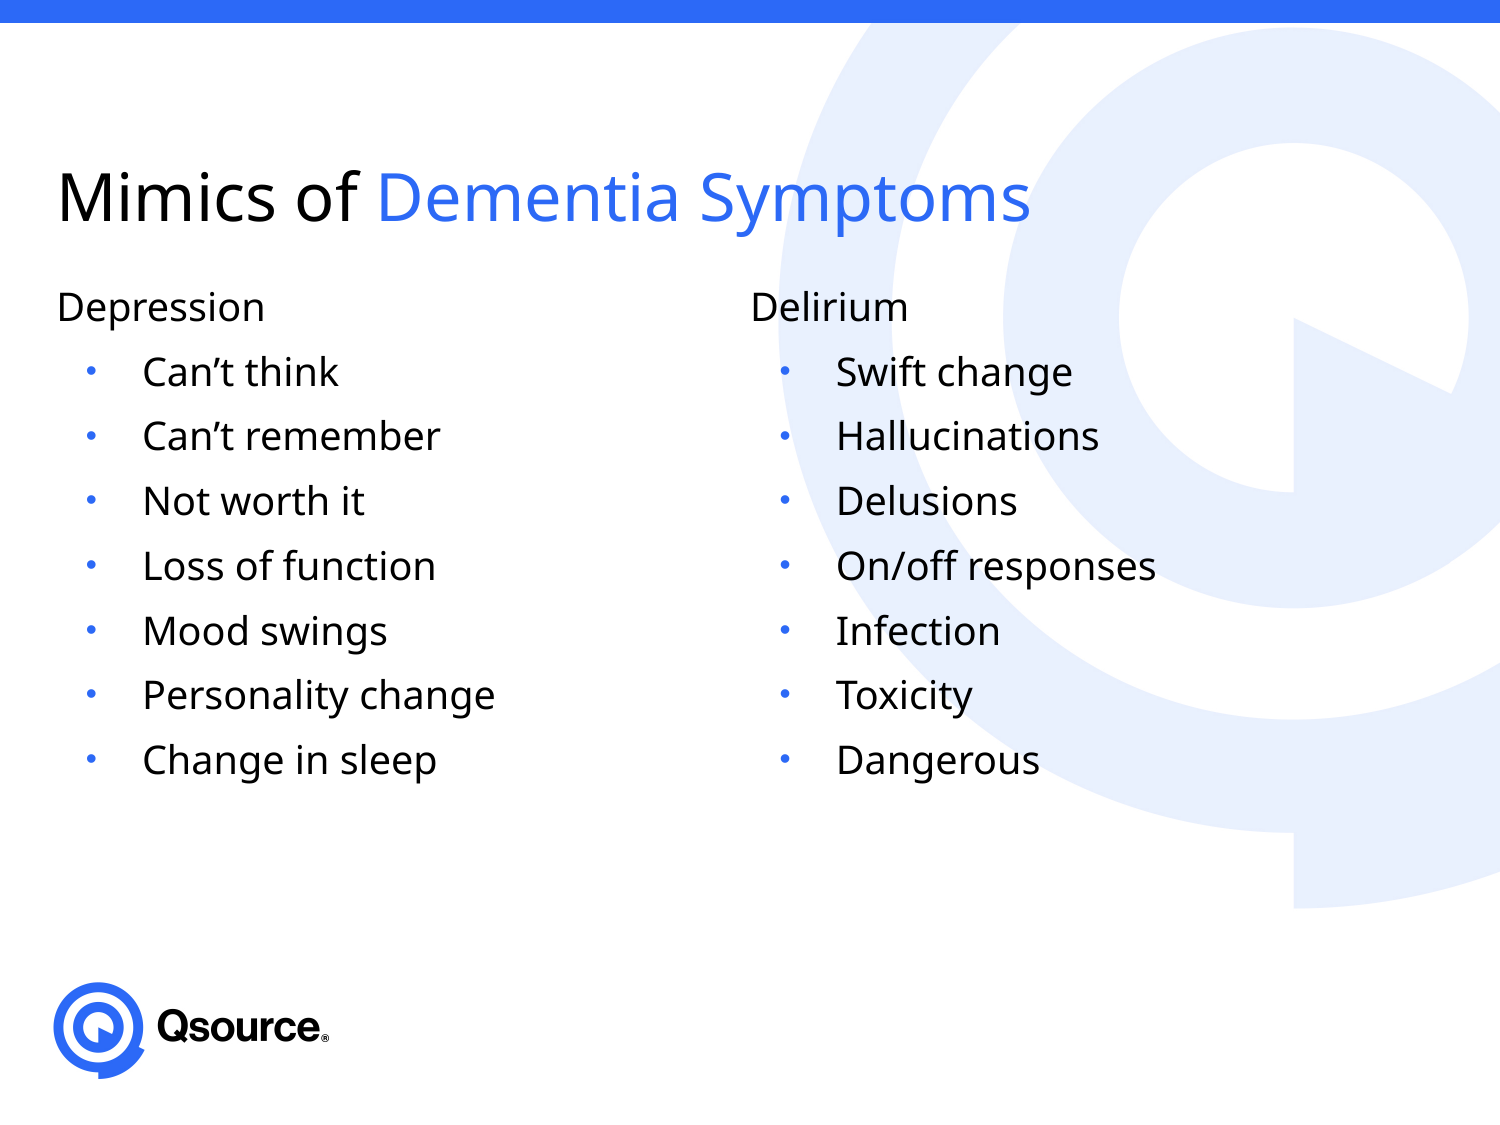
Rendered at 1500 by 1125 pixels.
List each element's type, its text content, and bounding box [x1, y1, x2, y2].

picture [0, 0, 1500, 1125]
list Depression Can’t think Can’t remember Not worth it Loss of function Mood swings Personality change Change in sleep Delirium Swift change Hallucinations Delusions On/off responses Infection Toxicity Dangerous [55, 291, 1445, 849]
title Mimics of Dementia Symptoms [55, 109, 1445, 291]
